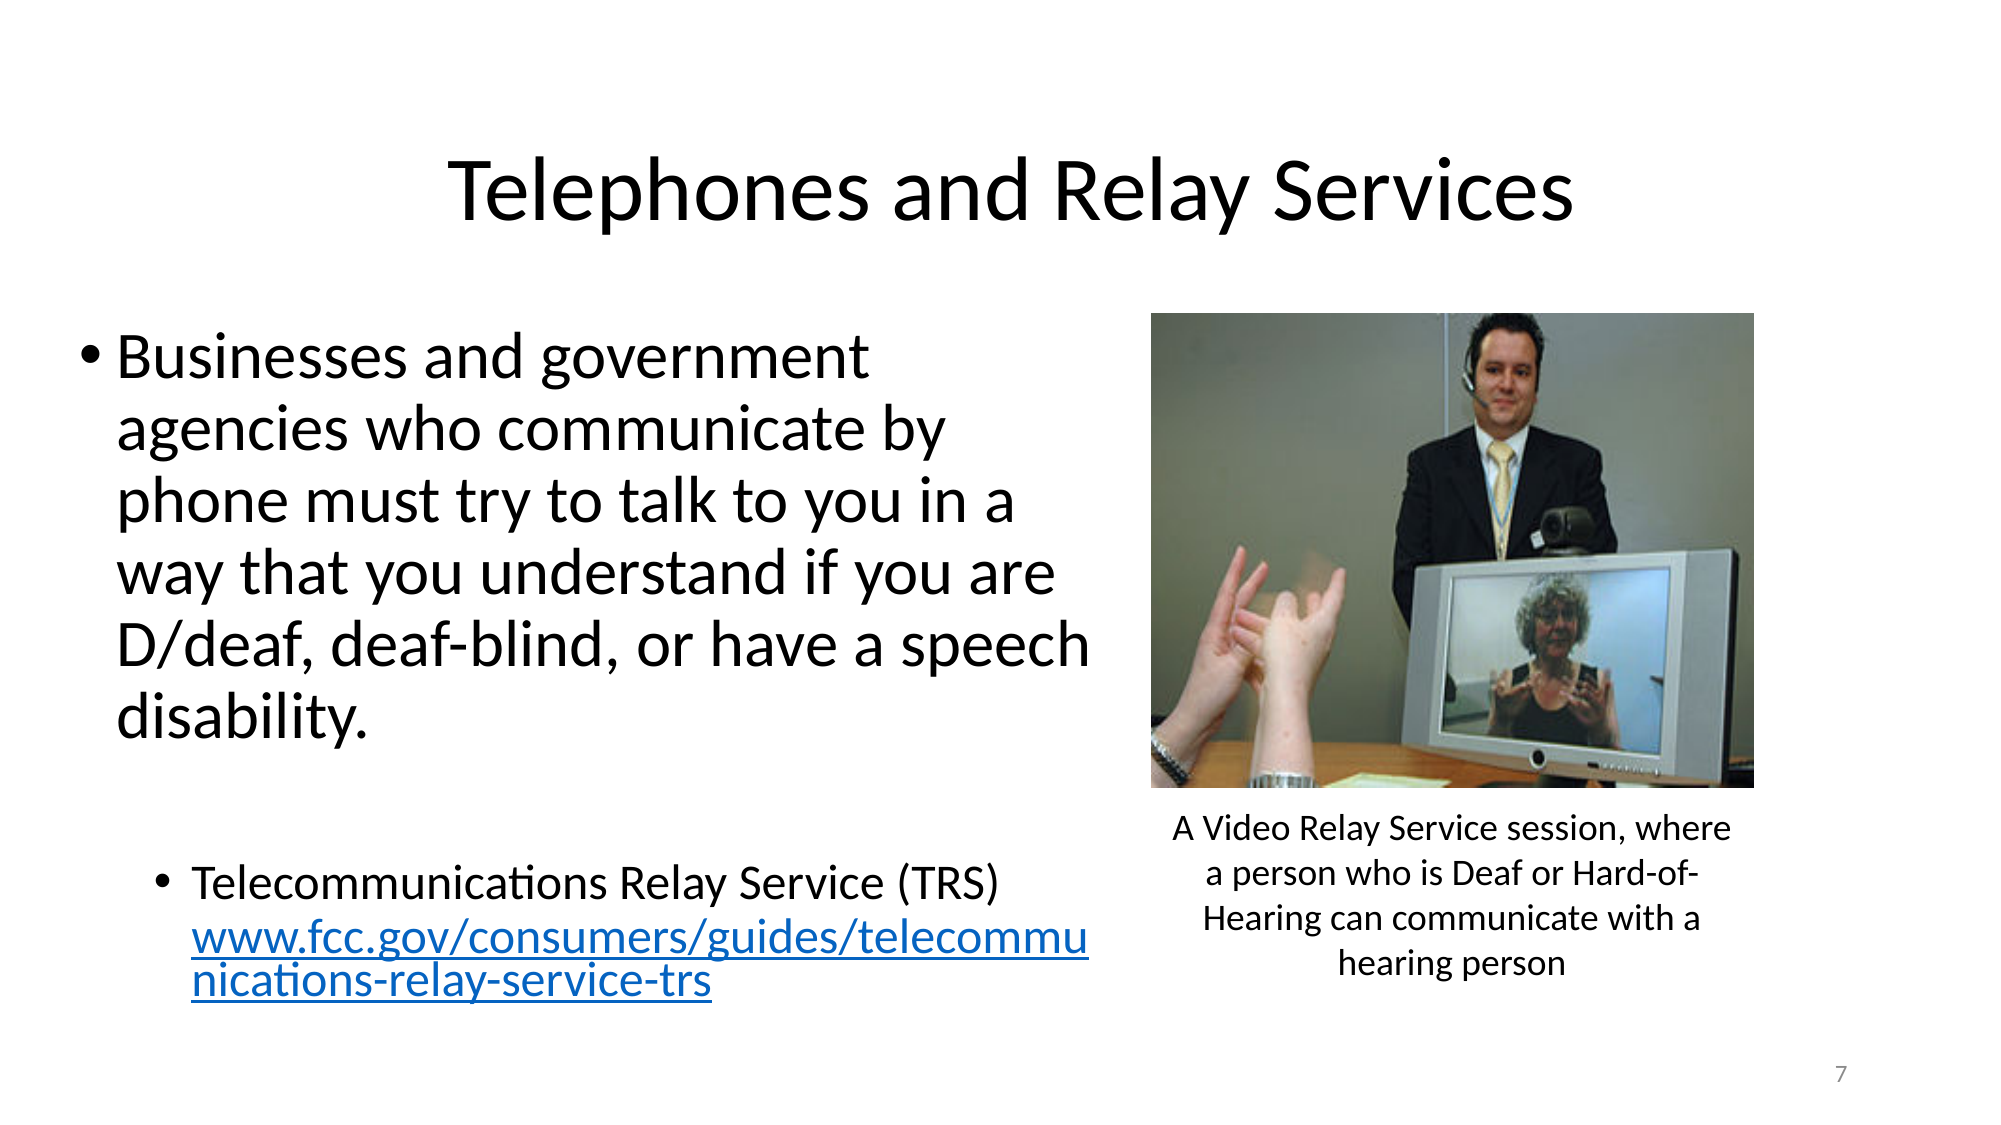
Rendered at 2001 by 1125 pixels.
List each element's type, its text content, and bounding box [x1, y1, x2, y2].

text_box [1150, 313, 1754, 993]
slide_number 7 [1412, 1042, 1863, 1103]
list Businesses and government agencies who communicate by phone must try to talk to you in a way that you understand if you are D/deaf, deaf-blind, or have a speech disability. Telecommunications Relay Service (TRS) www.fcc.gov/consumers/guides/telecommunications-relay-service-trs [63, 313, 1109, 1028]
title Telephones and Relay Services [150, 82, 1875, 300]
